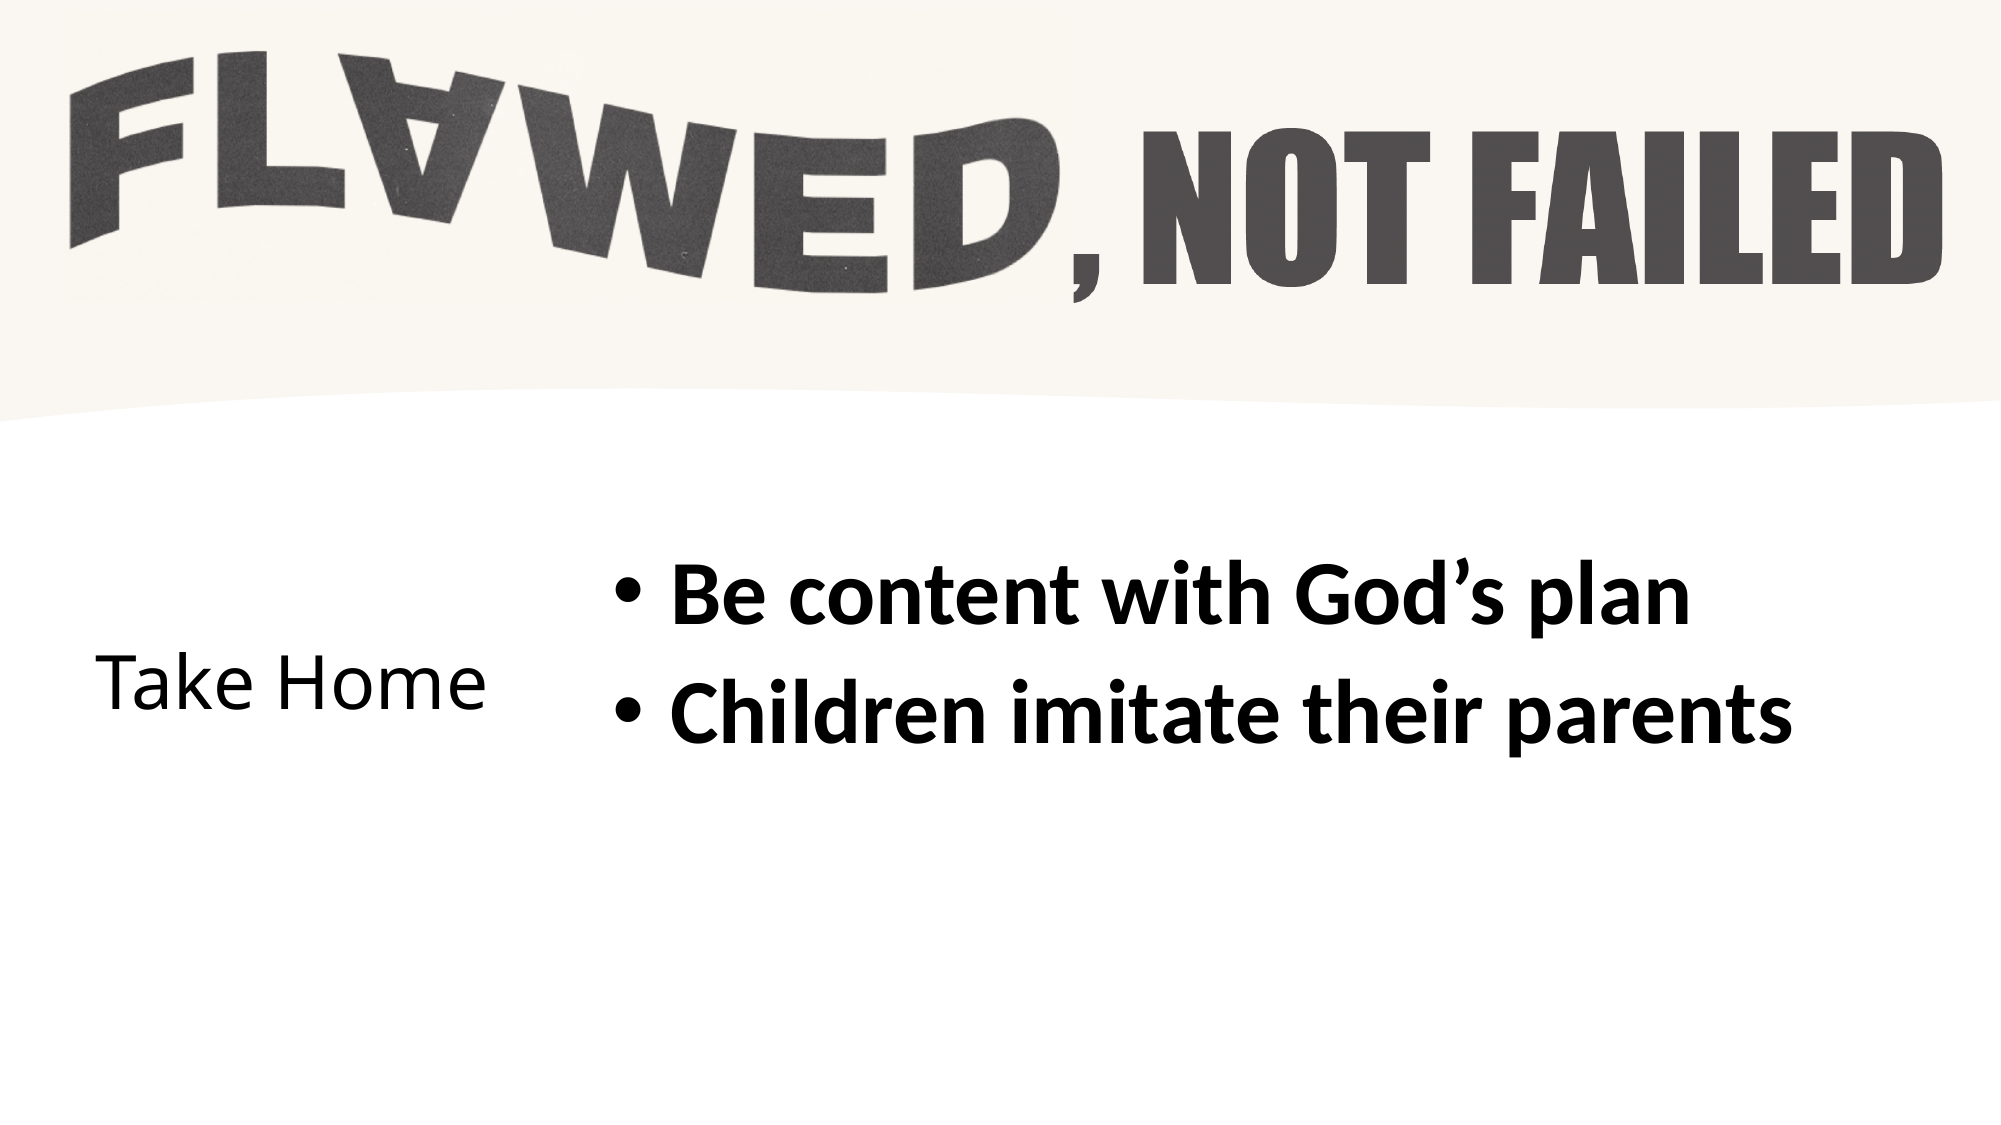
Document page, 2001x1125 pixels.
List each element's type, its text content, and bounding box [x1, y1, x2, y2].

picture [0, 0, 2000, 422]
list Be content with God’s plan Children imitate their parents [596, 434, 1825, 936]
title Take Home [80, 483, 596, 887]
